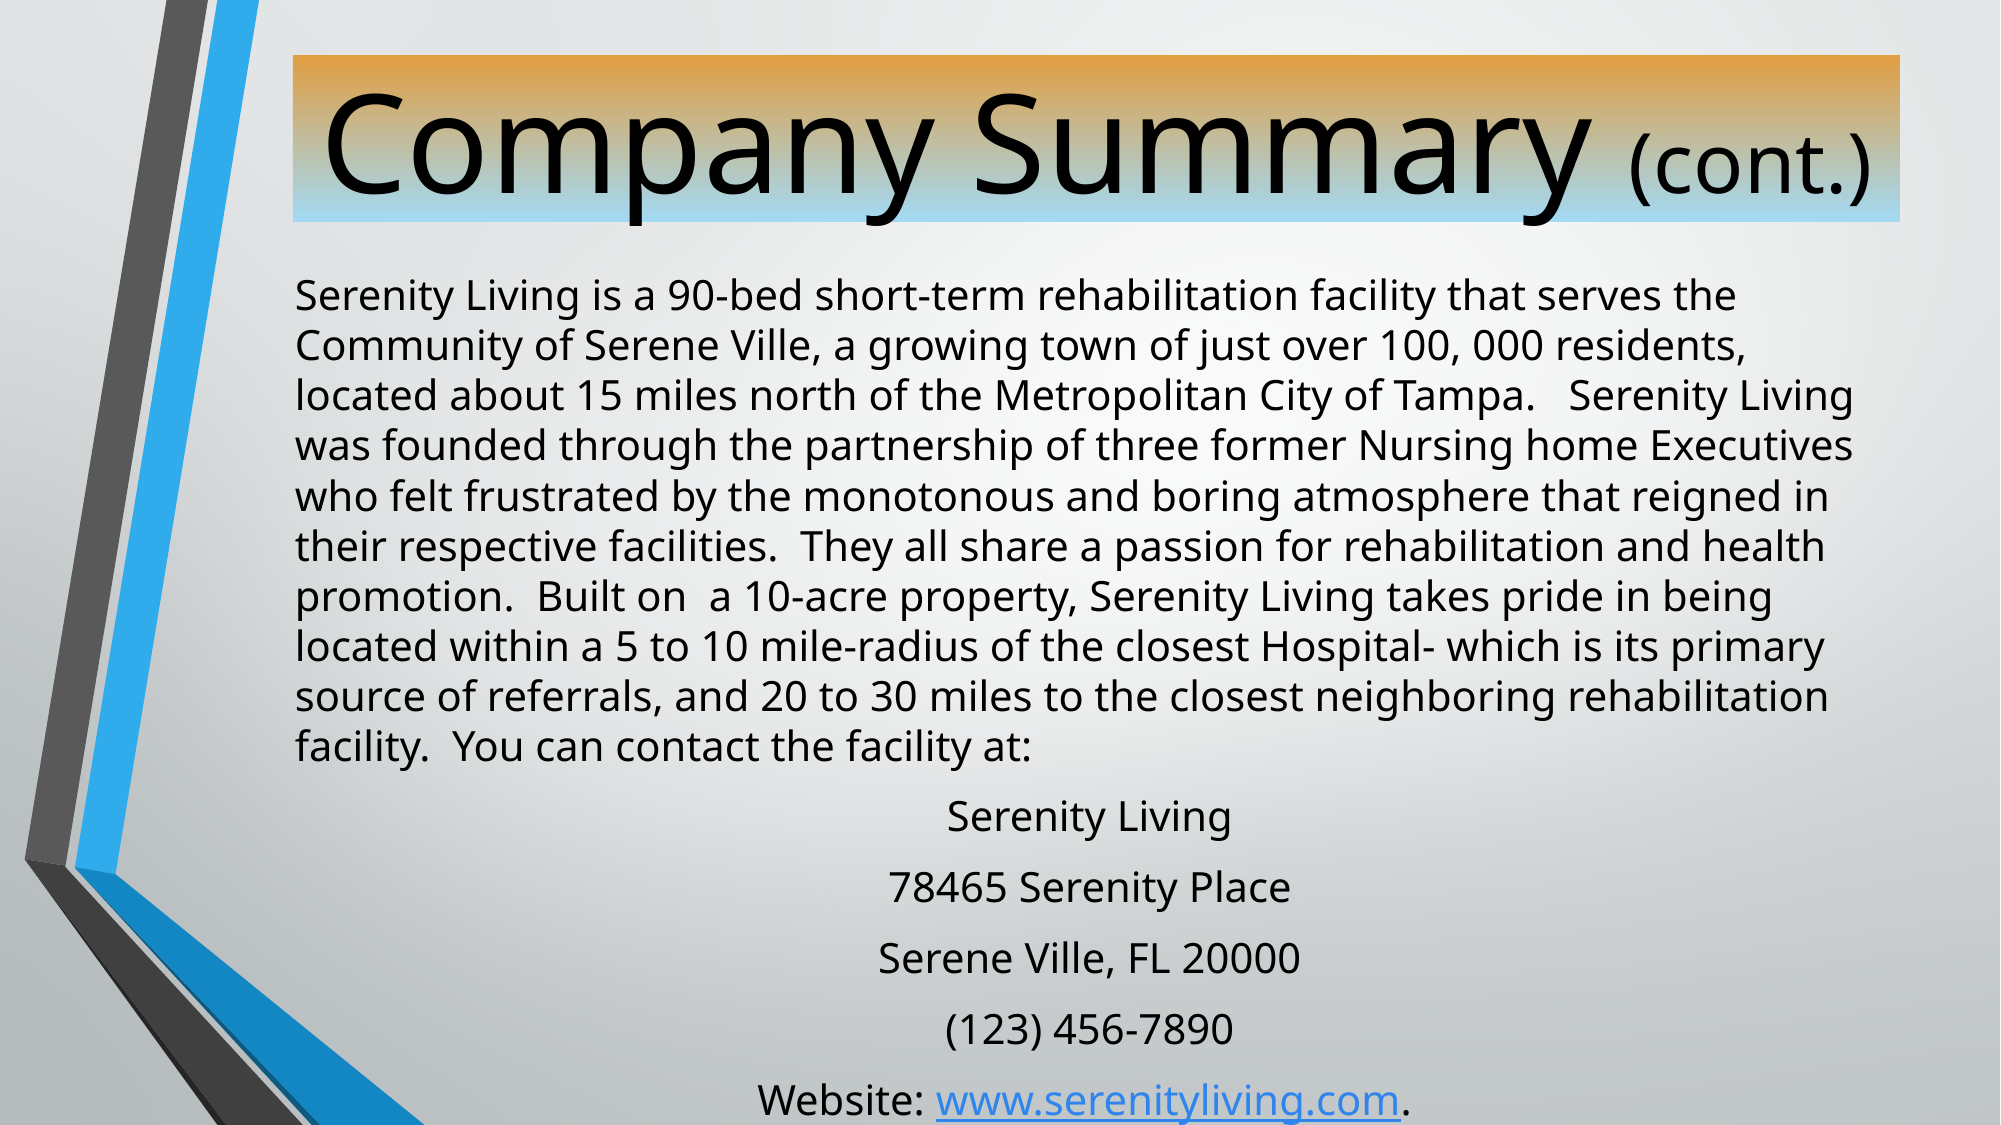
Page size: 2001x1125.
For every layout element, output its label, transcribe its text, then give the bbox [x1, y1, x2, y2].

title Company Summary (cont.) [292, 55, 1900, 222]
list Serenity Living is a 90-bed short-term rehabilitation facility that serves the Community of Serene Ville, a growing town of just over 100, 000 residents, located about 15 miles north of the Metropolitan City of Tampa. Serenity Living was founded through the partnership of three former Nursing home Executives who felt frustrated by the monotonous and boring atmosphere that reigned in their respective facilities. They all share a passion for rehabilitation and health promotion. Built on a 10-acre property, Serenity Living takes pride in being located within a 5 to 10 mile-radius of the closest Hospital- which is its primary source of referrals, and 20 to 30 miles to the closest neighboring rehabilitation facility. You can contact the facility at: Serenity Living 78465 Serenity Place Serene Ville, FL 20000 (123) 456-7890 Website: www.serenityliving.com. [219, 263, 1900, 1125]
